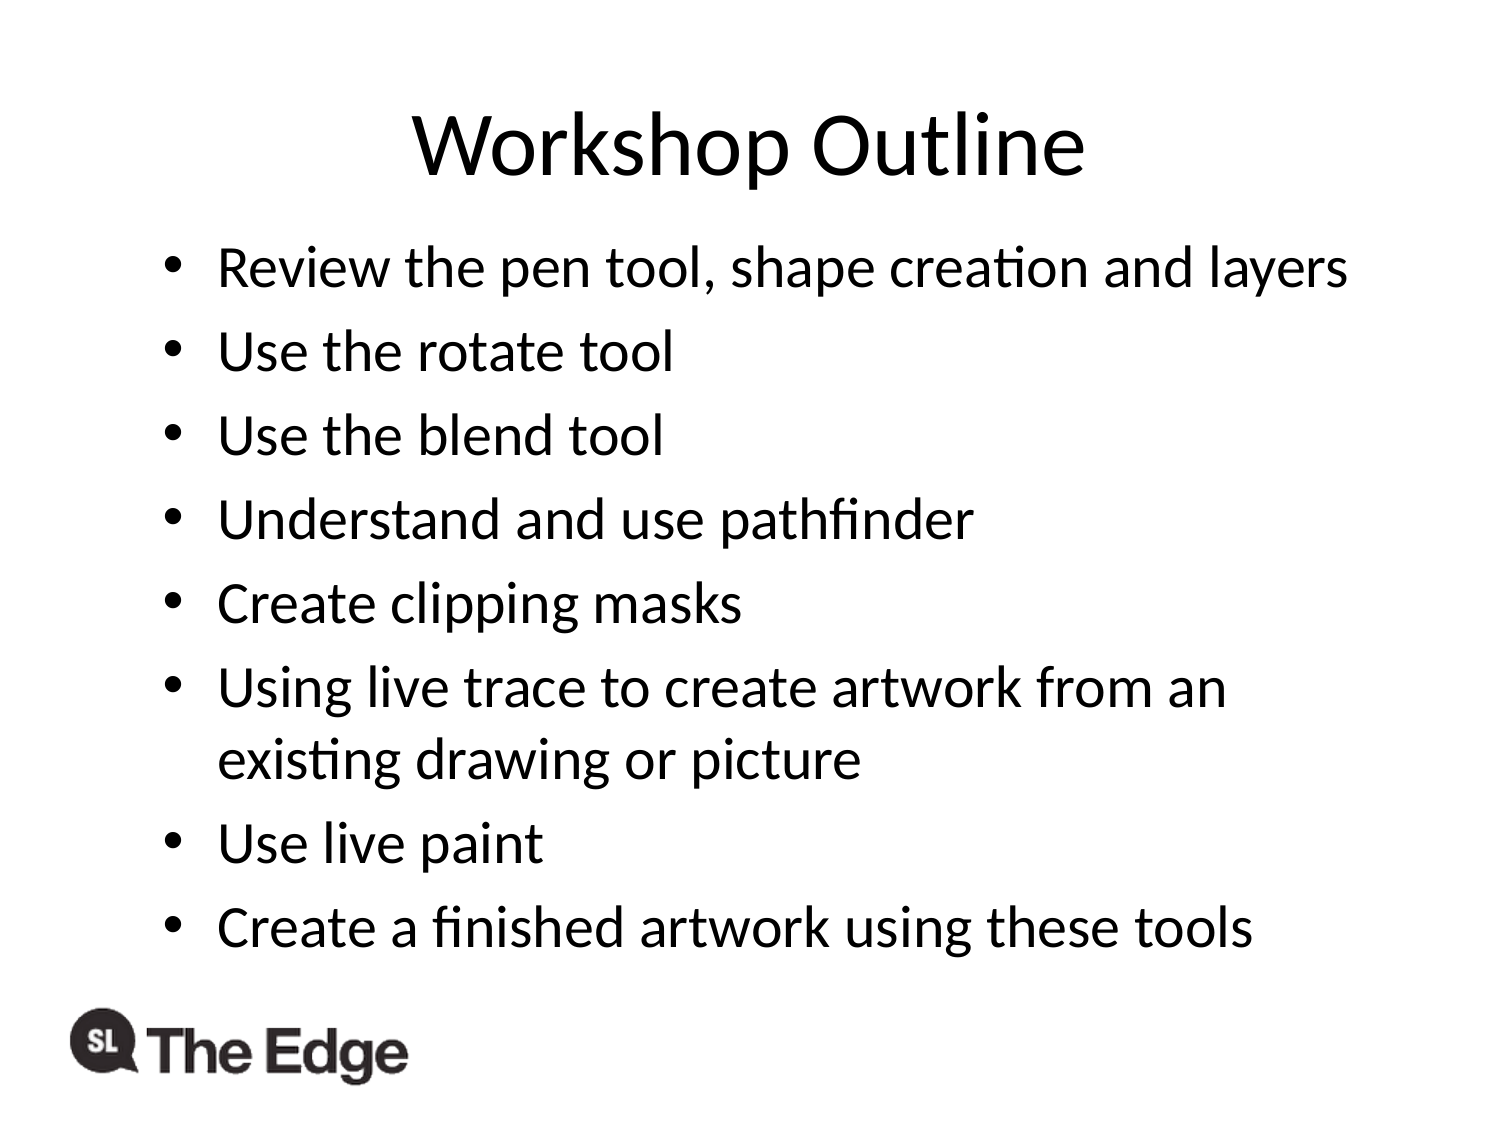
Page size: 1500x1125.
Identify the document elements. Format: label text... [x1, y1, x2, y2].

title Workshop Outline [75, 45, 1425, 233]
picture [53, 987, 422, 1107]
list Review the pen tool, shape creation and layers Use the rotate tool Use the blend tool Understand and use pathfinder Create clipping masks Using live trace to create artwork from an existing drawing or picture Use live paint Create a finished artwork using these tools [147, 219, 1423, 970]
